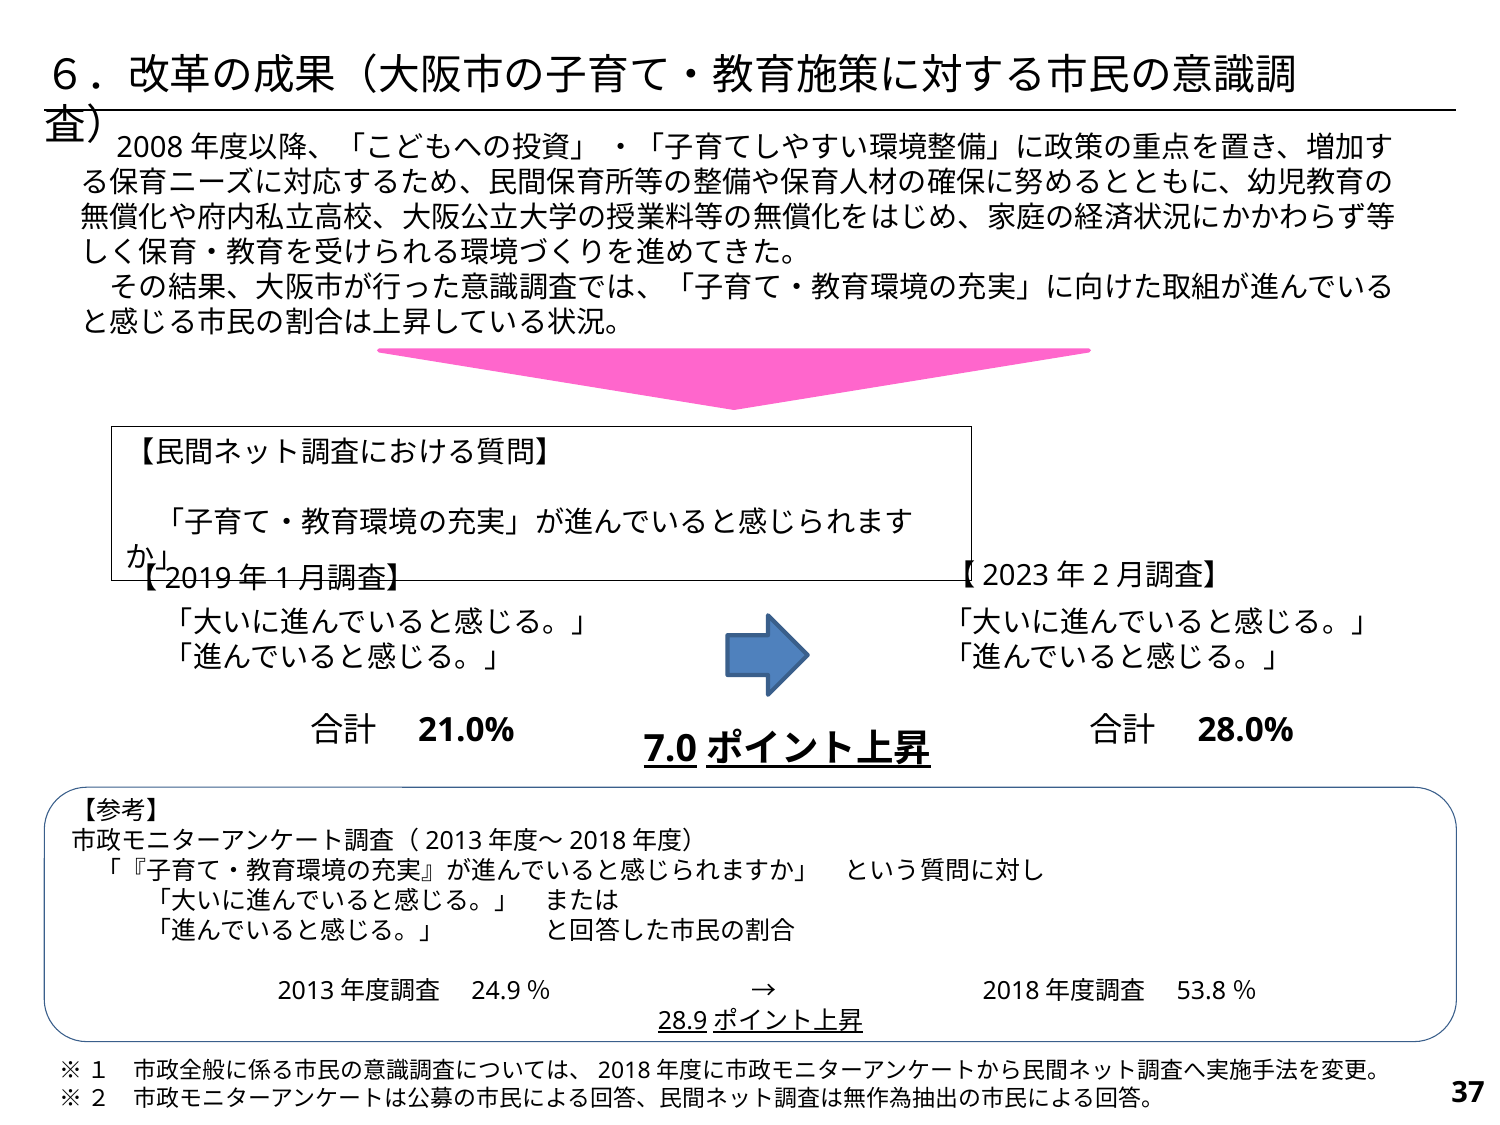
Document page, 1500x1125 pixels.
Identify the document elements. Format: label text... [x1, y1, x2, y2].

text_box [725, 613, 810, 697]
text_box 7.0ポイント上昇 [628, 716, 965, 777]
text_box ６．改革の成果（大阪市の子育て・教育施策に対する市民の意識調査） [29, 40, 1335, 156]
text_box 「大いに進んでいると感じる。」 「進んでいると感じる。」 合計 28.0% [928, 596, 1396, 756]
text_box 「大いに進んでいると感じる。」 「進んでいると感じる。」 合計 21.0% [149, 595, 617, 756]
text_box 【民間ネット調査における質問】 「子育て・教育環境の充実」が進んでいると感じられますか」 [111, 426, 972, 581]
text_box 【2019年1月調査】 [19, 551, 489, 602]
text_box 【参考】 市政モニターアンケート調査（2013年度～2018年度） 「『子育て・教育環境の充実』が進んでいると感じられますか」 という質問に対し 「大いに進んでいると感じる。」 または 「進んでいると感じる。」 と回答した市民の割合 2013年度調査 24.9％ → 2018年度調査 53.8％ 28.9ポイント上昇 [42, 785, 1459, 1044]
text_box 【2023年2月調査】 [843, 548, 1248, 599]
text_box 150 [1162, 1063, 1500, 1124]
text_box ※１ 市政全般に係る市民の意識調査については、2018年度に市政モニターアンケートから民間ネット調査へ実施手法を変更。 ※２ 市政モニターアンケートは公募の市民による回答、民間ネット調査は無作為抽出の市民による回答。 [44, 1048, 1456, 1119]
text_box 2008年度以降、「こどもへの投資」 ・「子育てしやすい環境整備」に政策の重点を置き、増加する保育ニーズに対応するため、民間保育所等の整備や保育人材の確保に努めるとともに、幼児教育の無償化や府内私立高校、大阪公立大学の授業料等の無償化をはじめ、家庭の経済状況にかかわらず等しく保育・教育を受けられる環境づくりを進めてきた。 その結果、大阪市が行った意識調査では、「子育て・教育環境の充実」に向けた取組が進んでいると感じる市民の割合は上昇している状況。 [63, 119, 1434, 417]
